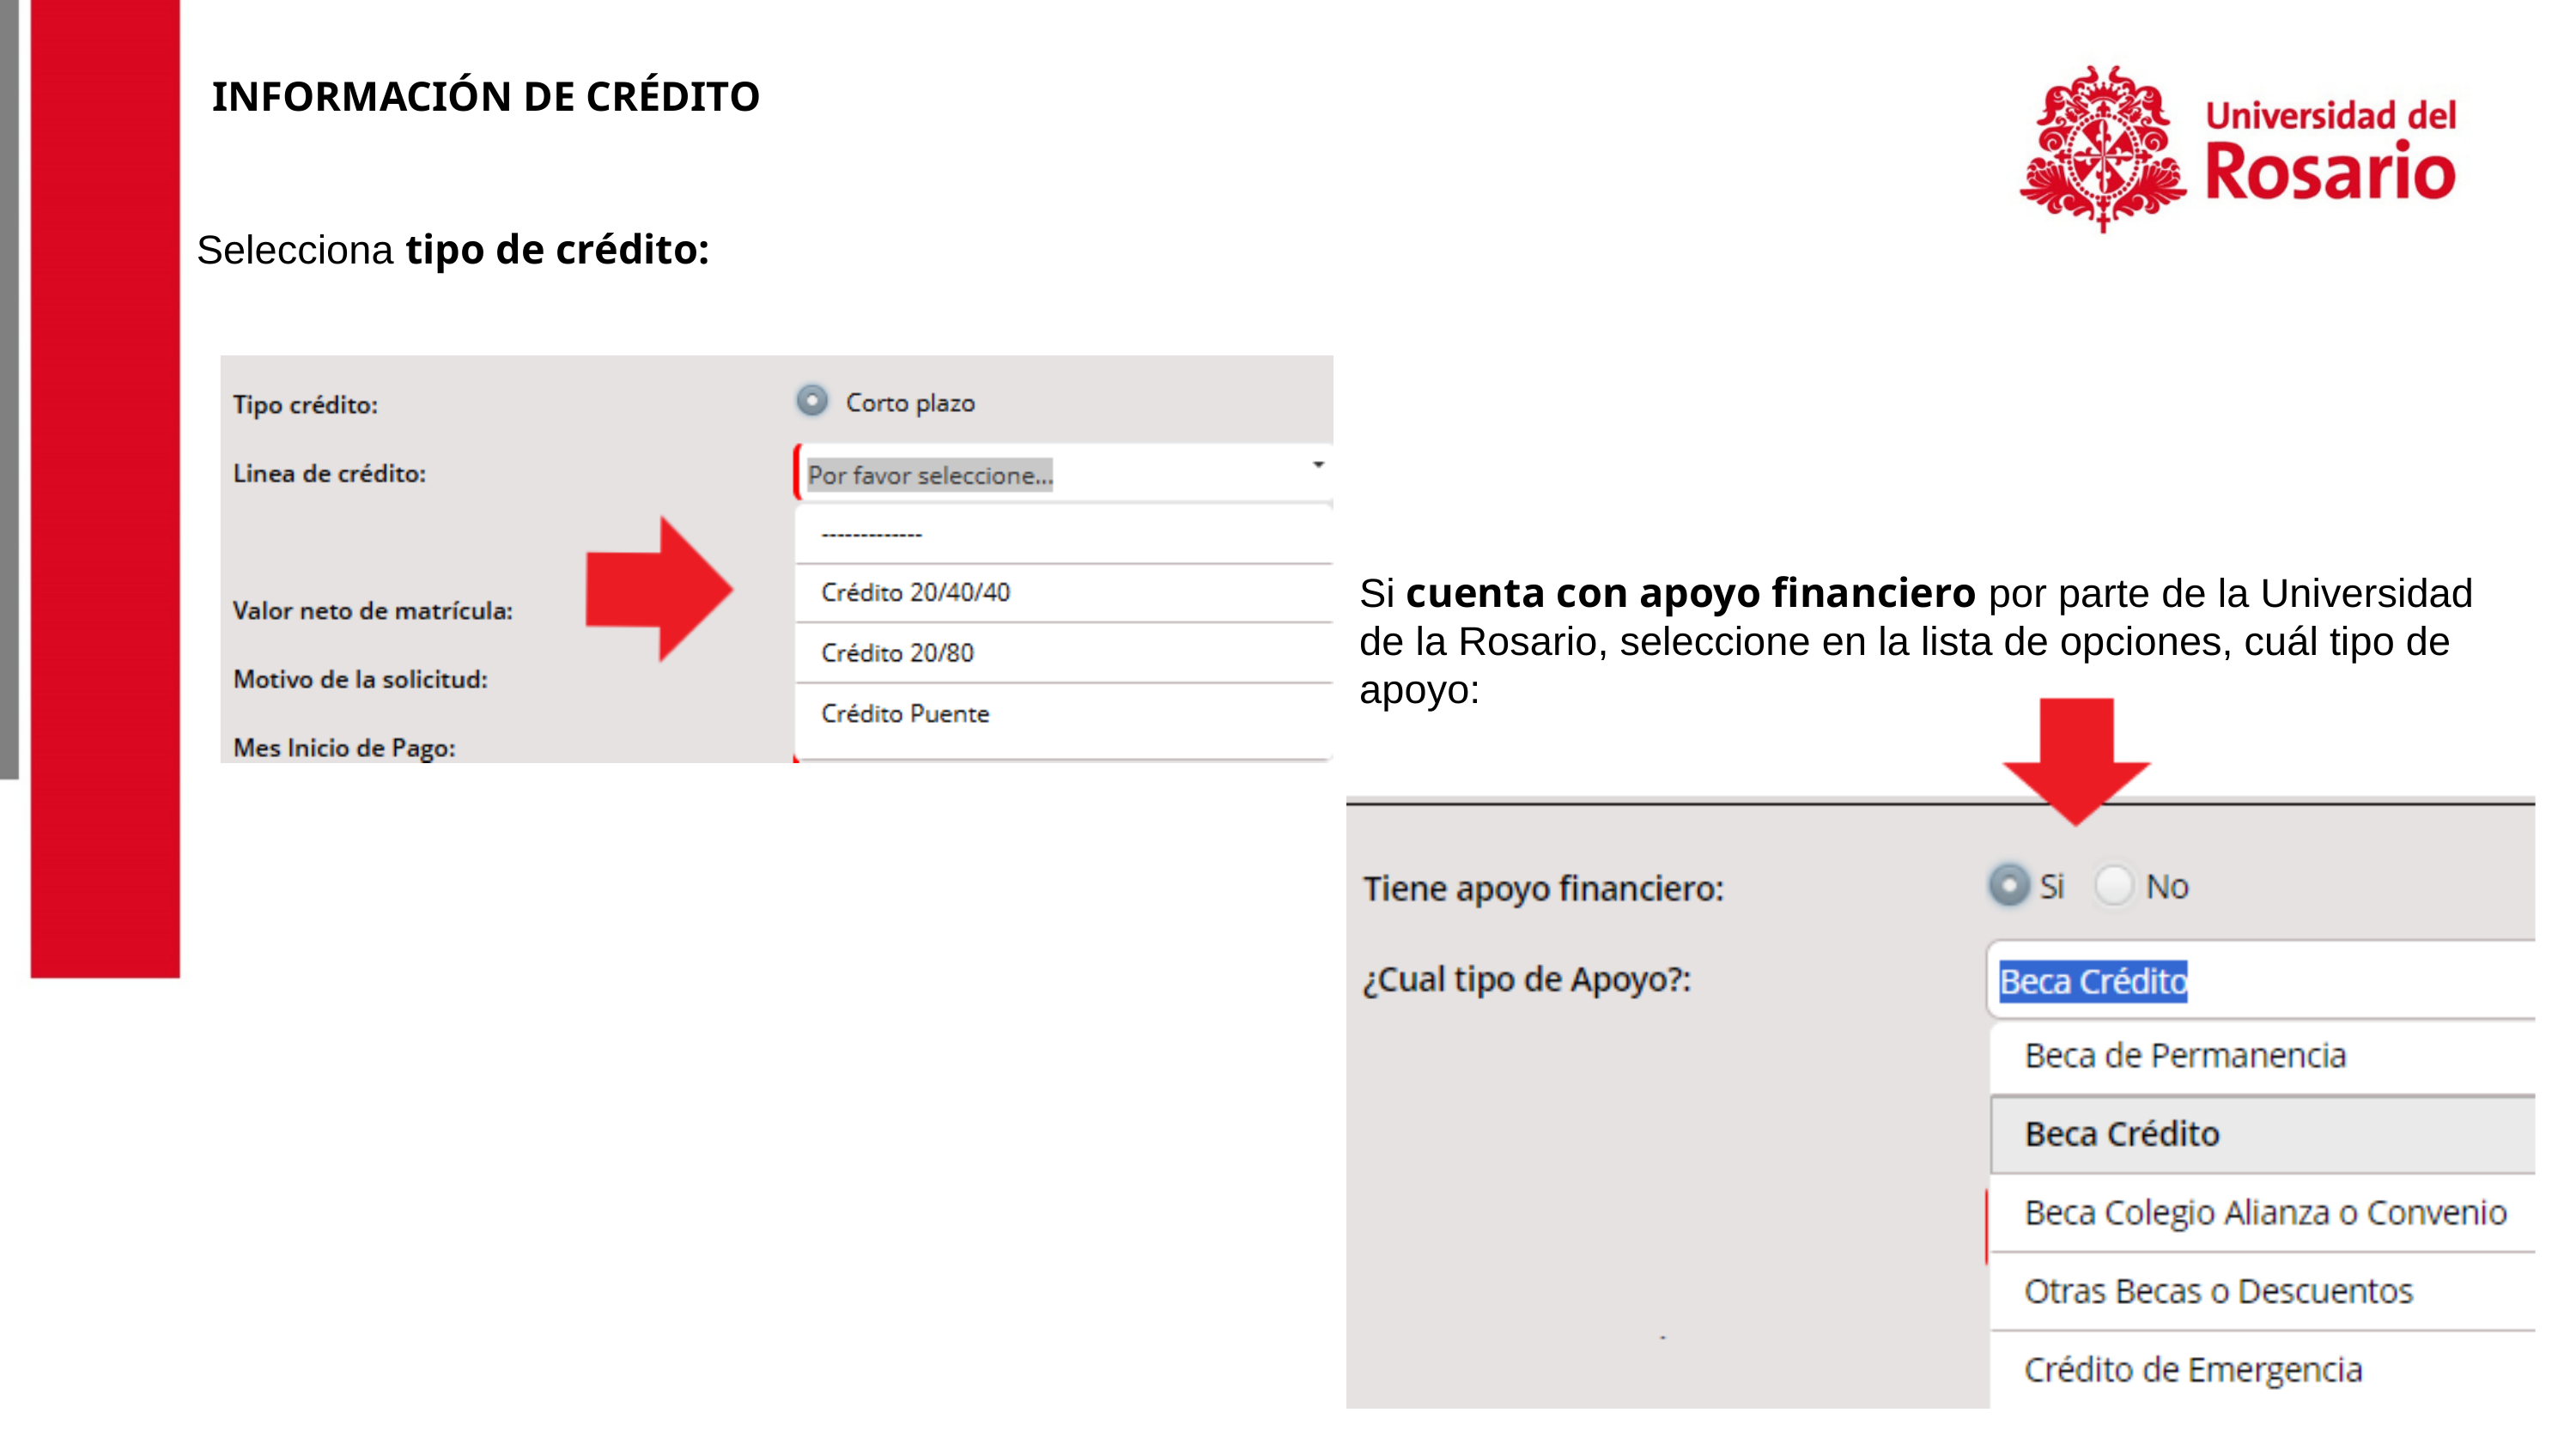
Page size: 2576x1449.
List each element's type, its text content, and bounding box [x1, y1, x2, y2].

text_box [0, 0, 2576, 1449]
text_box [1346, 682, 2536, 1409]
text_box Si cuenta con apoyo financiero por parte de la Universidad de la Rosario, seleccione en la lista de opciones, cuál tipo de apoyo: [1359, 567, 2523, 712]
text_box Selecciona tipo de crédito: [196, 224, 1267, 273]
text_box [220, 355, 1334, 763]
text_box INFORMACIÓN DE CRÉDITO [212, 70, 1063, 119]
